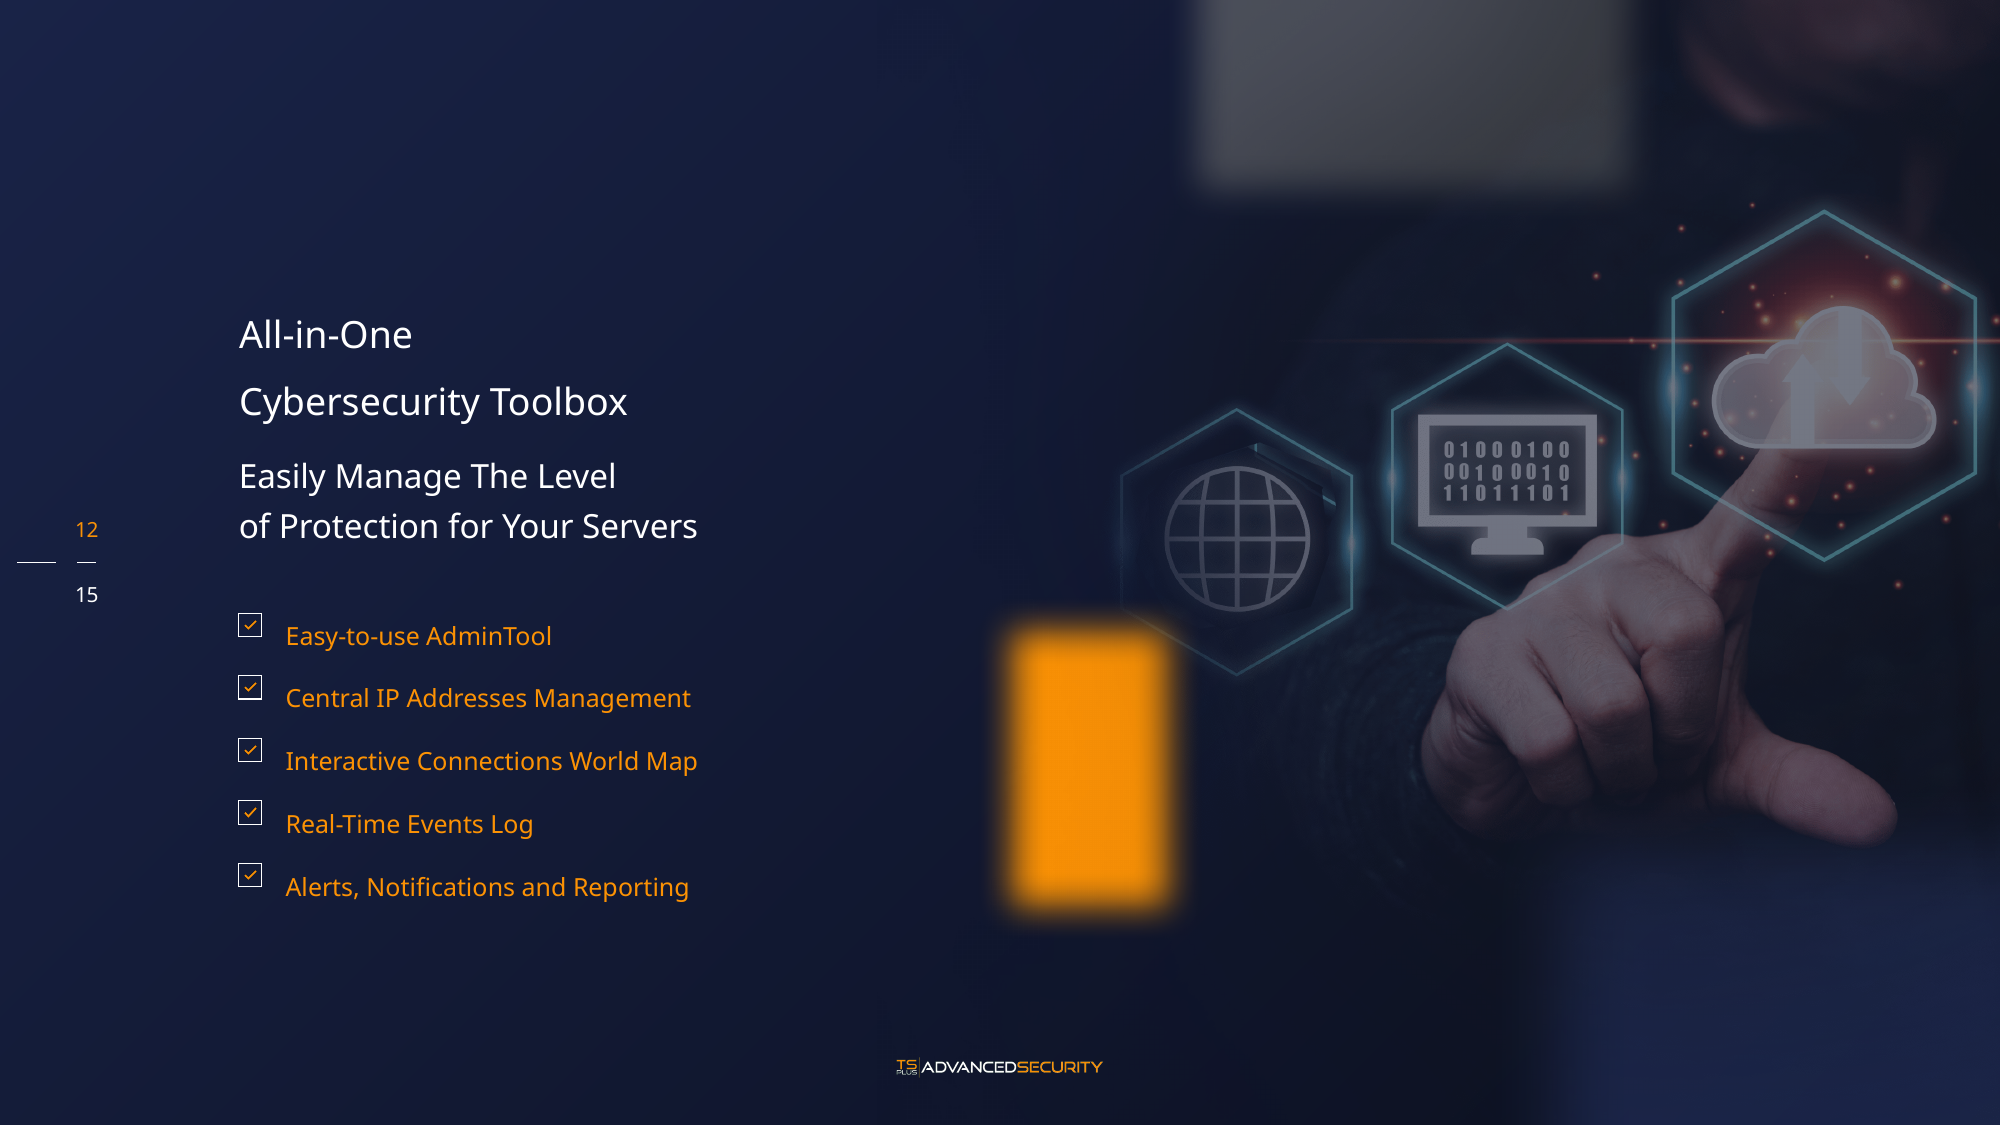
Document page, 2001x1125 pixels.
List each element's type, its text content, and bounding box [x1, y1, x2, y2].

text_box 15 [0, 581, 174, 607]
text_box All-in-One Cybersecurity Toolbox [224, 282, 877, 431]
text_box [238, 800, 262, 825]
text_box 12 [0, 517, 174, 543]
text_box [238, 863, 262, 887]
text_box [238, 675, 262, 700]
text_box Easy-to-use AdminTool Central IP Addresses Management Interactive Connections World Map Real-Time Events Log Alerts, Notifications and Reporting [270, 583, 774, 909]
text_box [238, 613, 262, 637]
picture [877, 0, 2000, 1125]
text_box Easily Manage The Level of Protection for Your Servers [238, 445, 793, 546]
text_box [238, 738, 262, 762]
